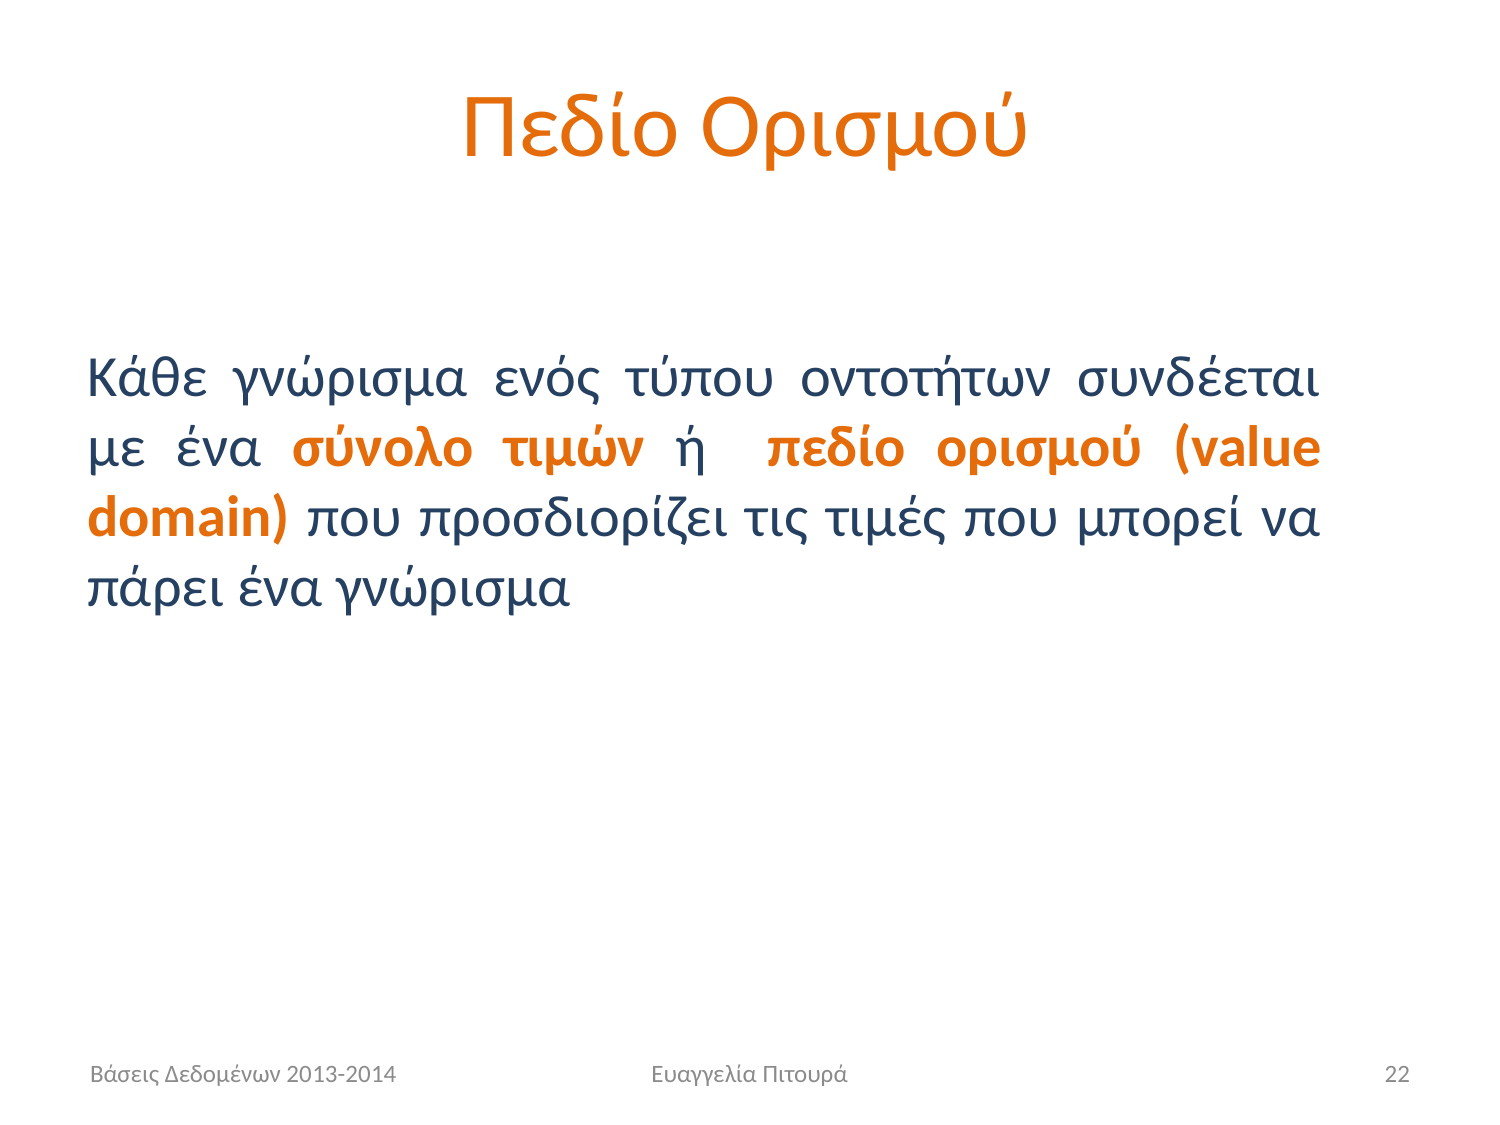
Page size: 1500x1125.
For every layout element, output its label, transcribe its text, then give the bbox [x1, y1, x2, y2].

title Πεδίο Ορισμού [81, 26, 1432, 214]
footer Ευαγγελία Πιτουρά [512, 1042, 988, 1103]
text_box Κάθε γνώρισμα ενός τύπου οντοτήτων συνδέεται με ένα σύνολο τιμών ή πεδίο ορισμού (value domain) που προσδιορίζει τις τιμές που μπορεί να πάρει ένα γνώρισμα [72, 330, 1337, 626]
slide_number 22 [1074, 1042, 1425, 1103]
slide_number Βάσεις Δεδομένων 2013-2014 [75, 1042, 425, 1103]
